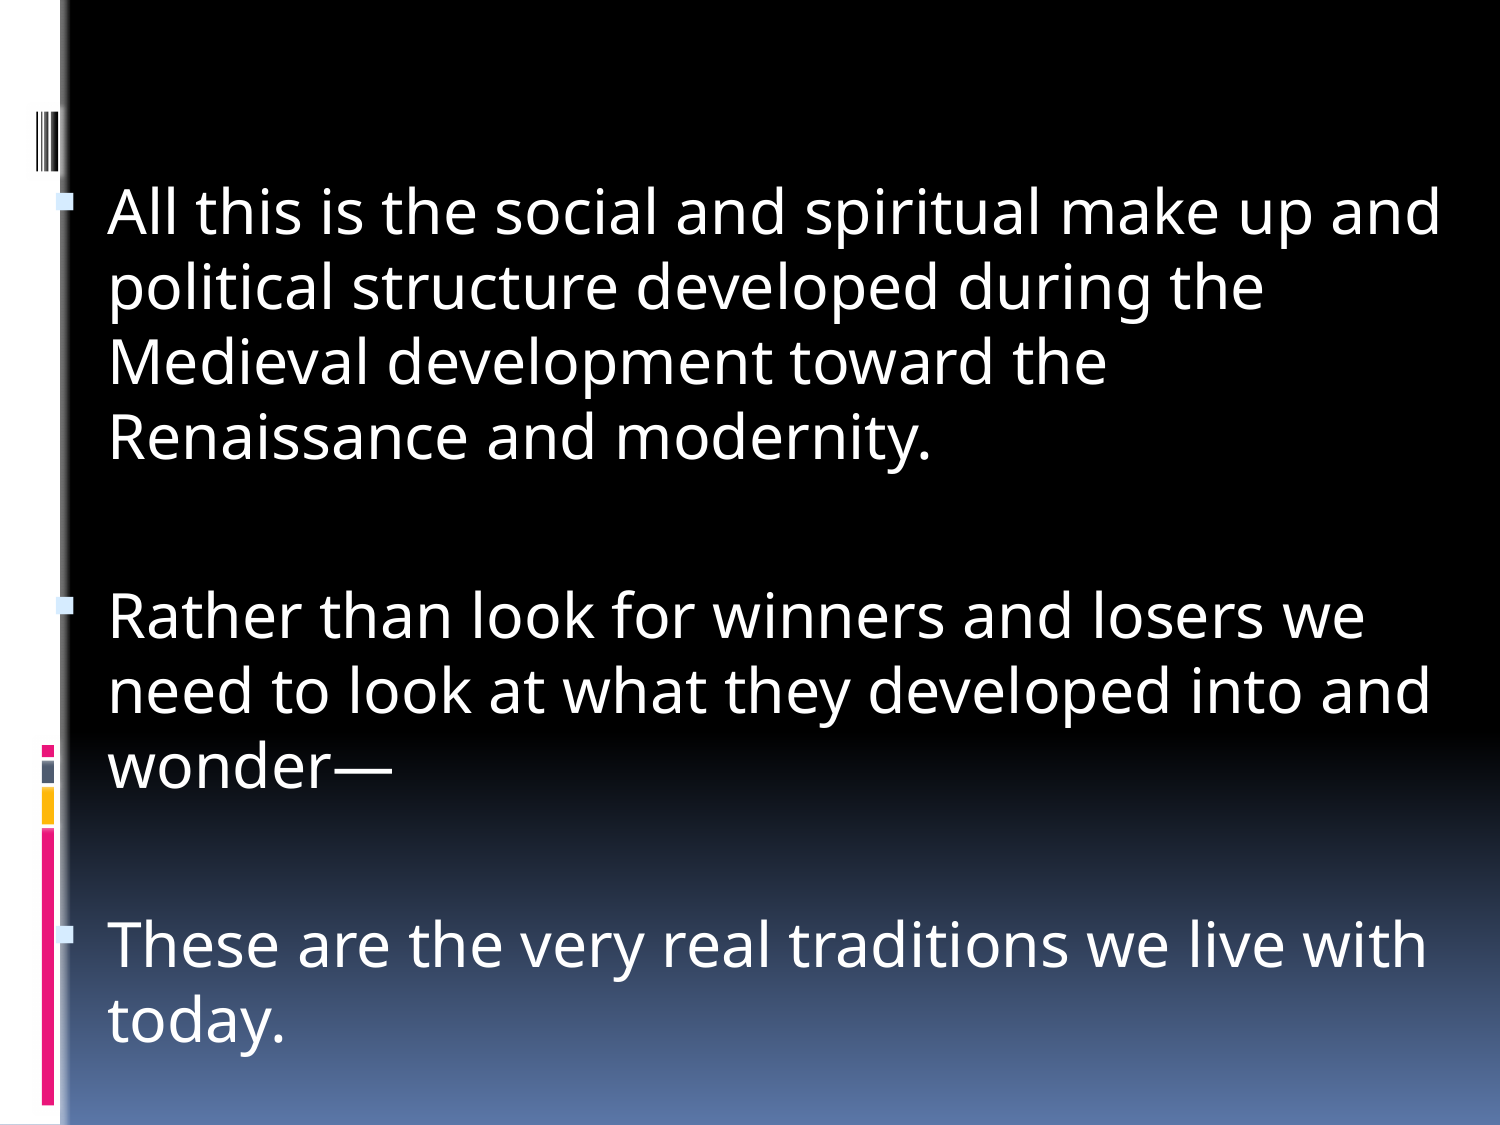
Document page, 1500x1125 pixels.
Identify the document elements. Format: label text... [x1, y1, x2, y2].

list All this is the social and spiritual make up and political structure developed during the Medieval development toward the Renaissance and modernity. Rather than look for winners and losers we need to look at what they developed into and wonder— These are the very real traditions we live with today. [24, 75, 1463, 1063]
